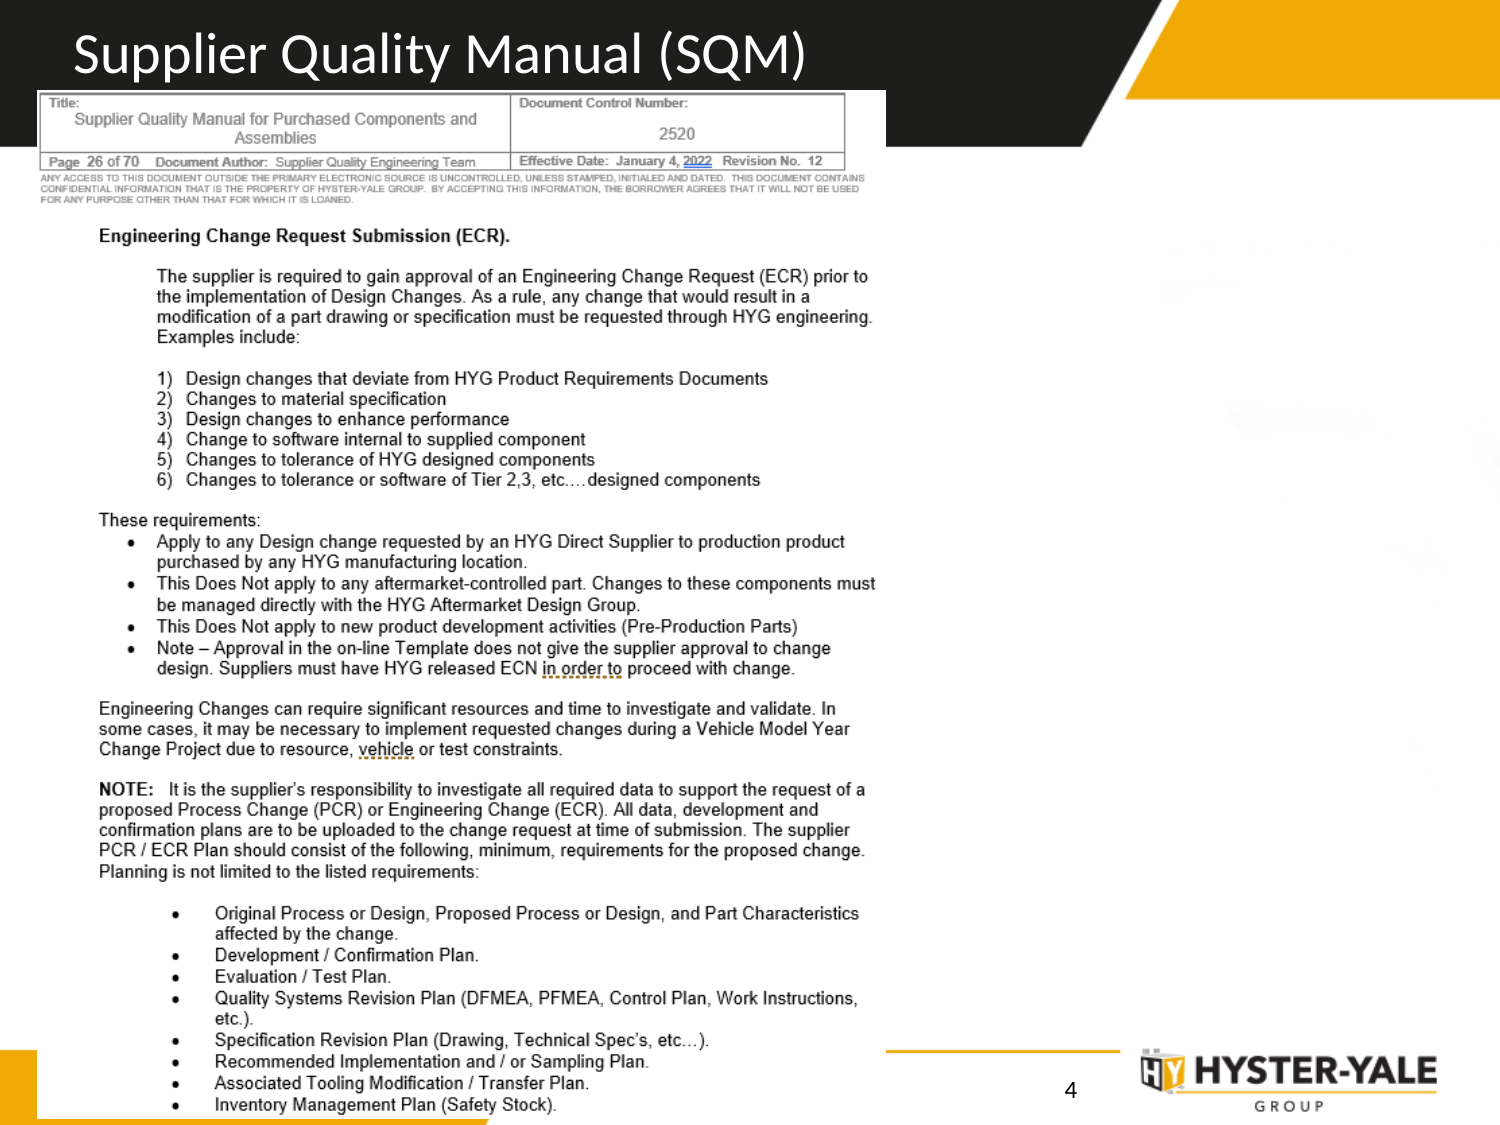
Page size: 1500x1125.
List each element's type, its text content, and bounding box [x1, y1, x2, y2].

slide_number 4 [1022, 1058, 1120, 1119]
picture [0, 0, 1500, 1125]
title Supplier Quality Manual (SQM) [58, 3, 1072, 106]
